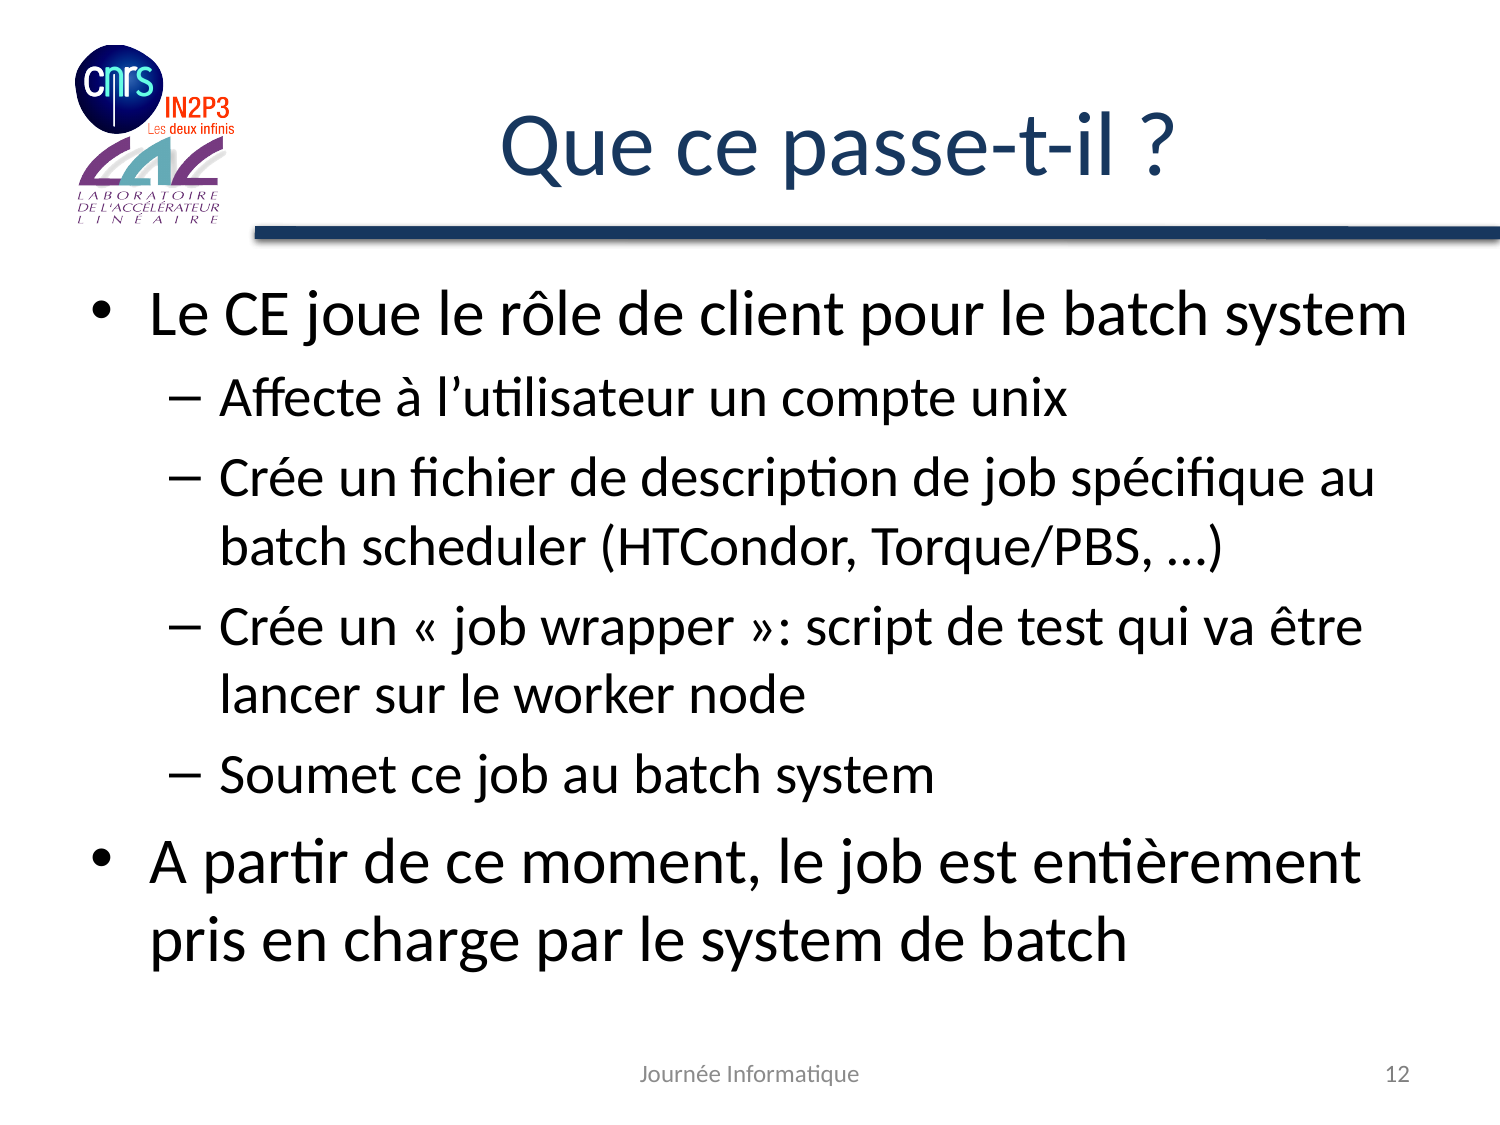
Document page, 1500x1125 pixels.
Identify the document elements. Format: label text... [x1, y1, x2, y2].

footer Journée Informatique [512, 1042, 988, 1103]
picture [75, 45, 234, 226]
title Que ce passe-t-il ? [255, 45, 1425, 233]
slide_number 12 [1074, 1042, 1425, 1103]
list Le CE joue le rôle de client pour le batch system Affecte à l’utilisateur un compte unix Crée un fichier de description de job spécifique au batch scheduler (HTCondor, Torque/PBS, …) Crée un « job wrapper »: script de test qui va être lancer sur le worker node Soumet ce job au batch system A partir de ce moment, le job est entièrement pris en charge par le system de batch [75, 262, 1425, 1005]
